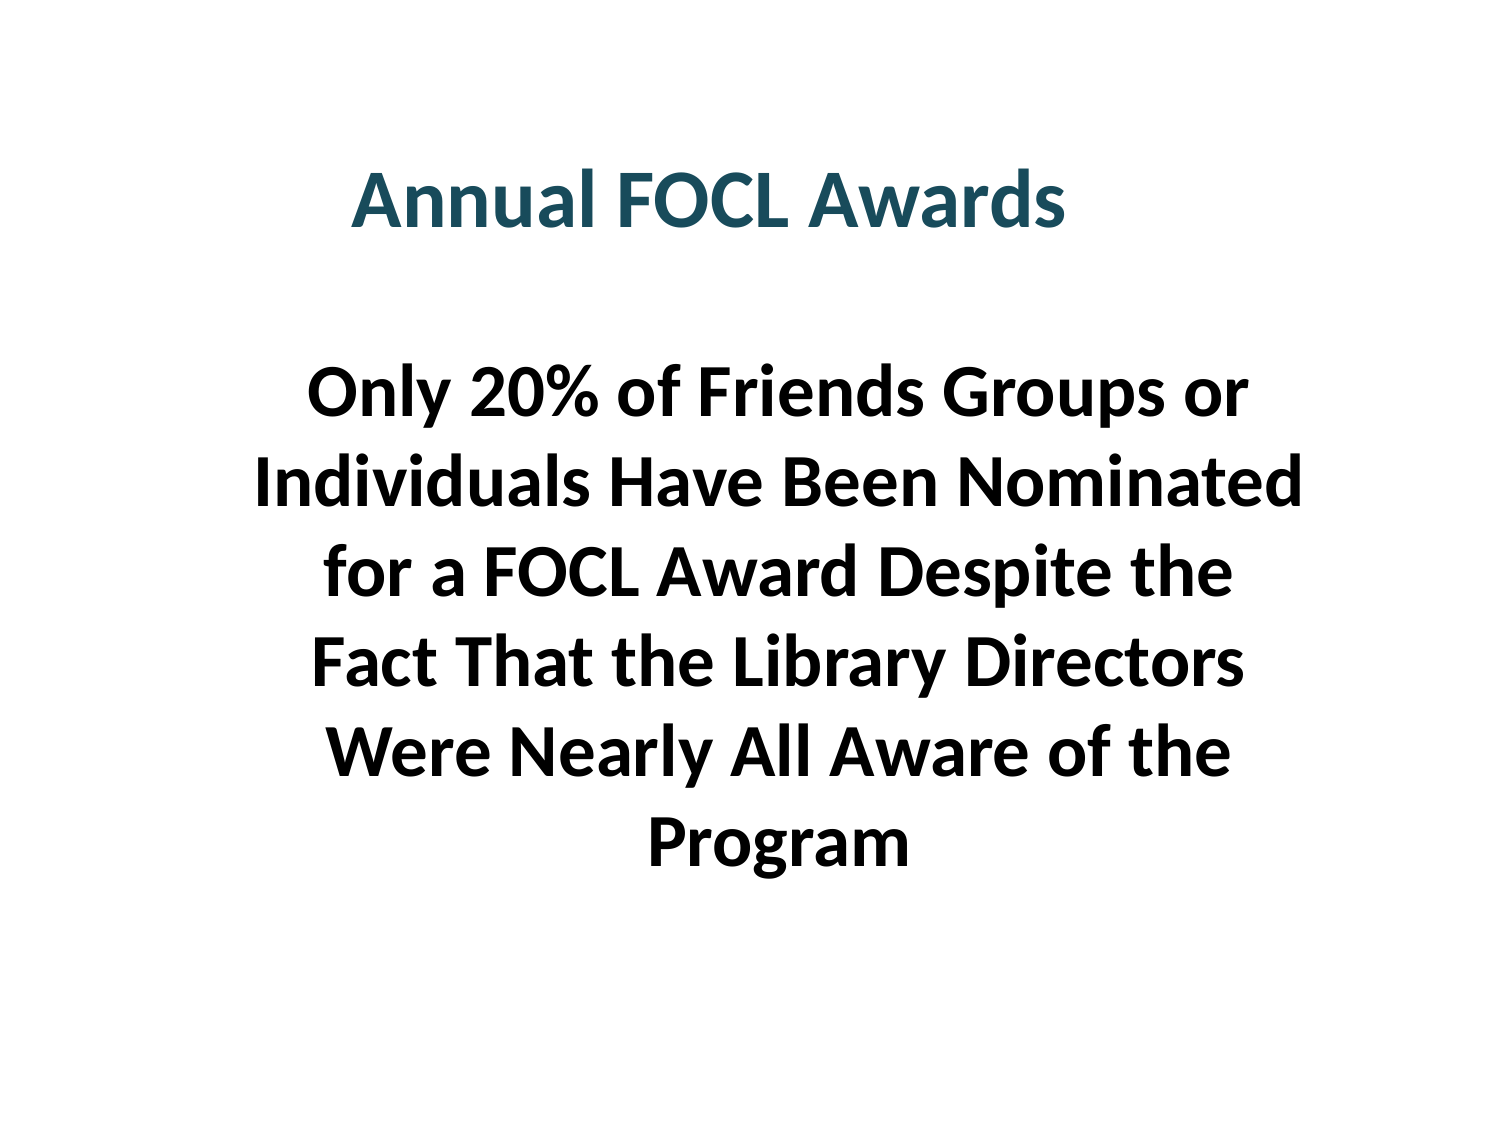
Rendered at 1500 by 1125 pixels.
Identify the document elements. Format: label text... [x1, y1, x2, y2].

text_box Annual FOCL Awards [308, 136, 1111, 252]
text_box Only 20% of Friends Groups or Individuals Have Been Nominated for a FOCL Award Despite the Fact That the Library Directors Were Nearly All Aware of the Program [238, 334, 1321, 889]
